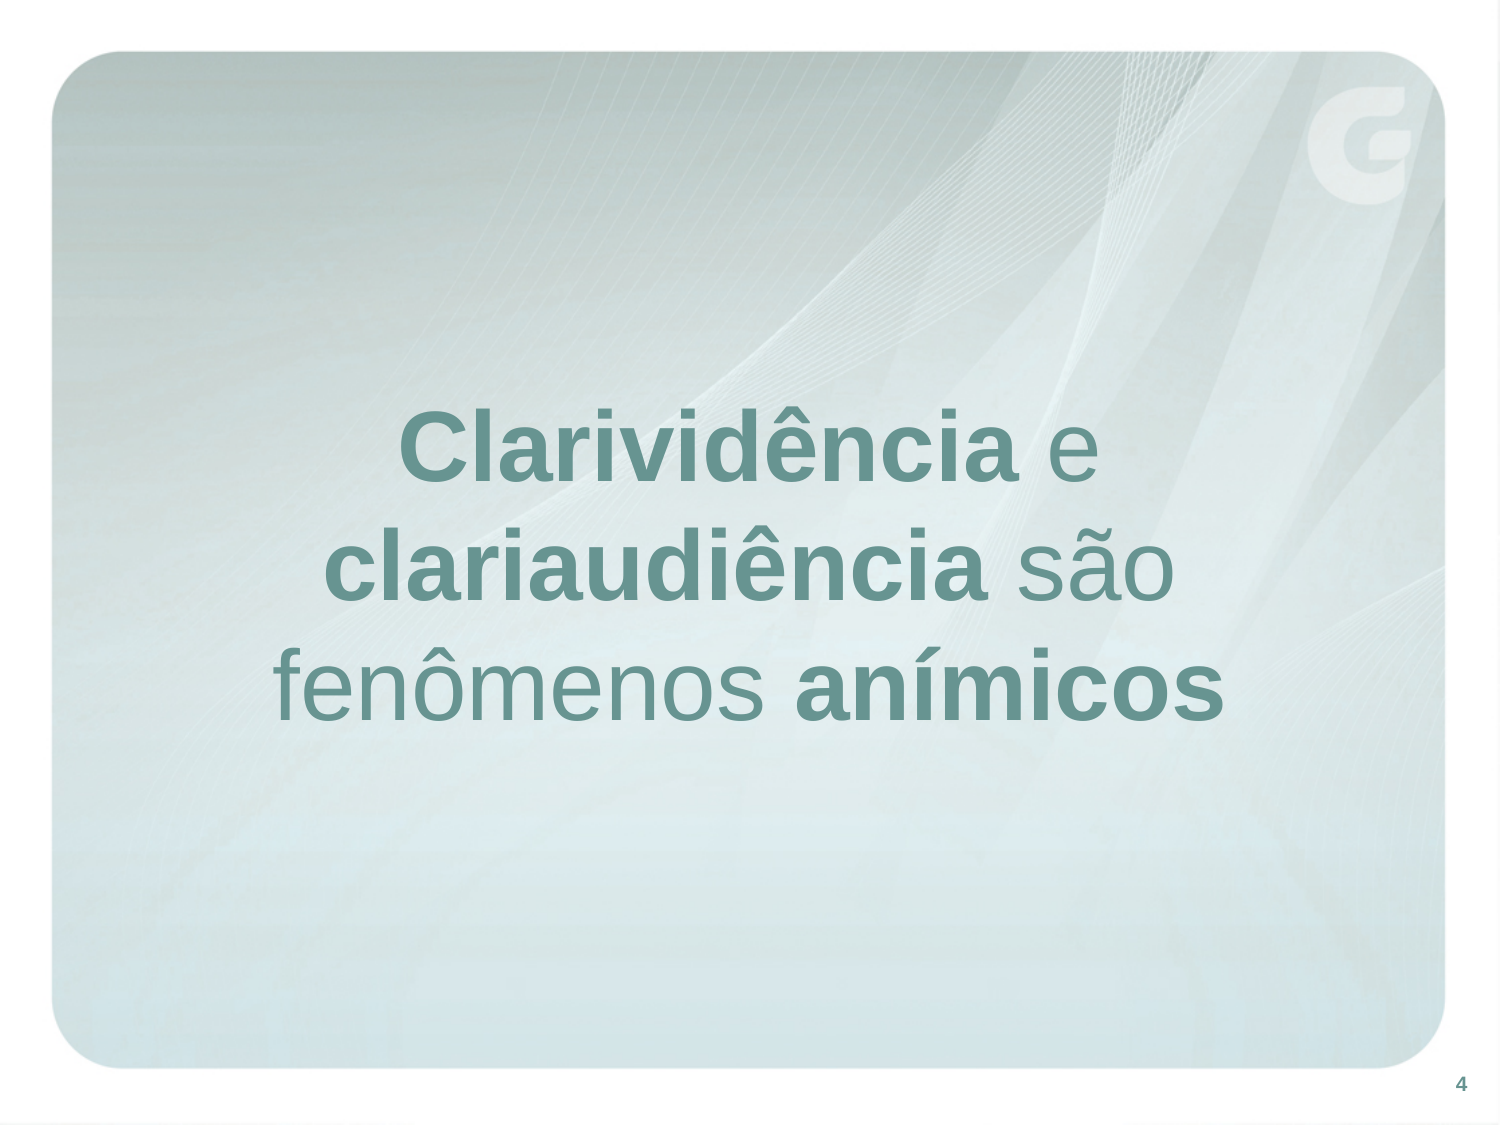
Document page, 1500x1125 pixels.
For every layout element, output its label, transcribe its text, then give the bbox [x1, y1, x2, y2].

list Clarividência e clariaudiência são fenômenos anímicos [111, 373, 1388, 752]
slide_number 4 [1132, 1063, 1483, 1125]
picture [0, 0, 1500, 1125]
